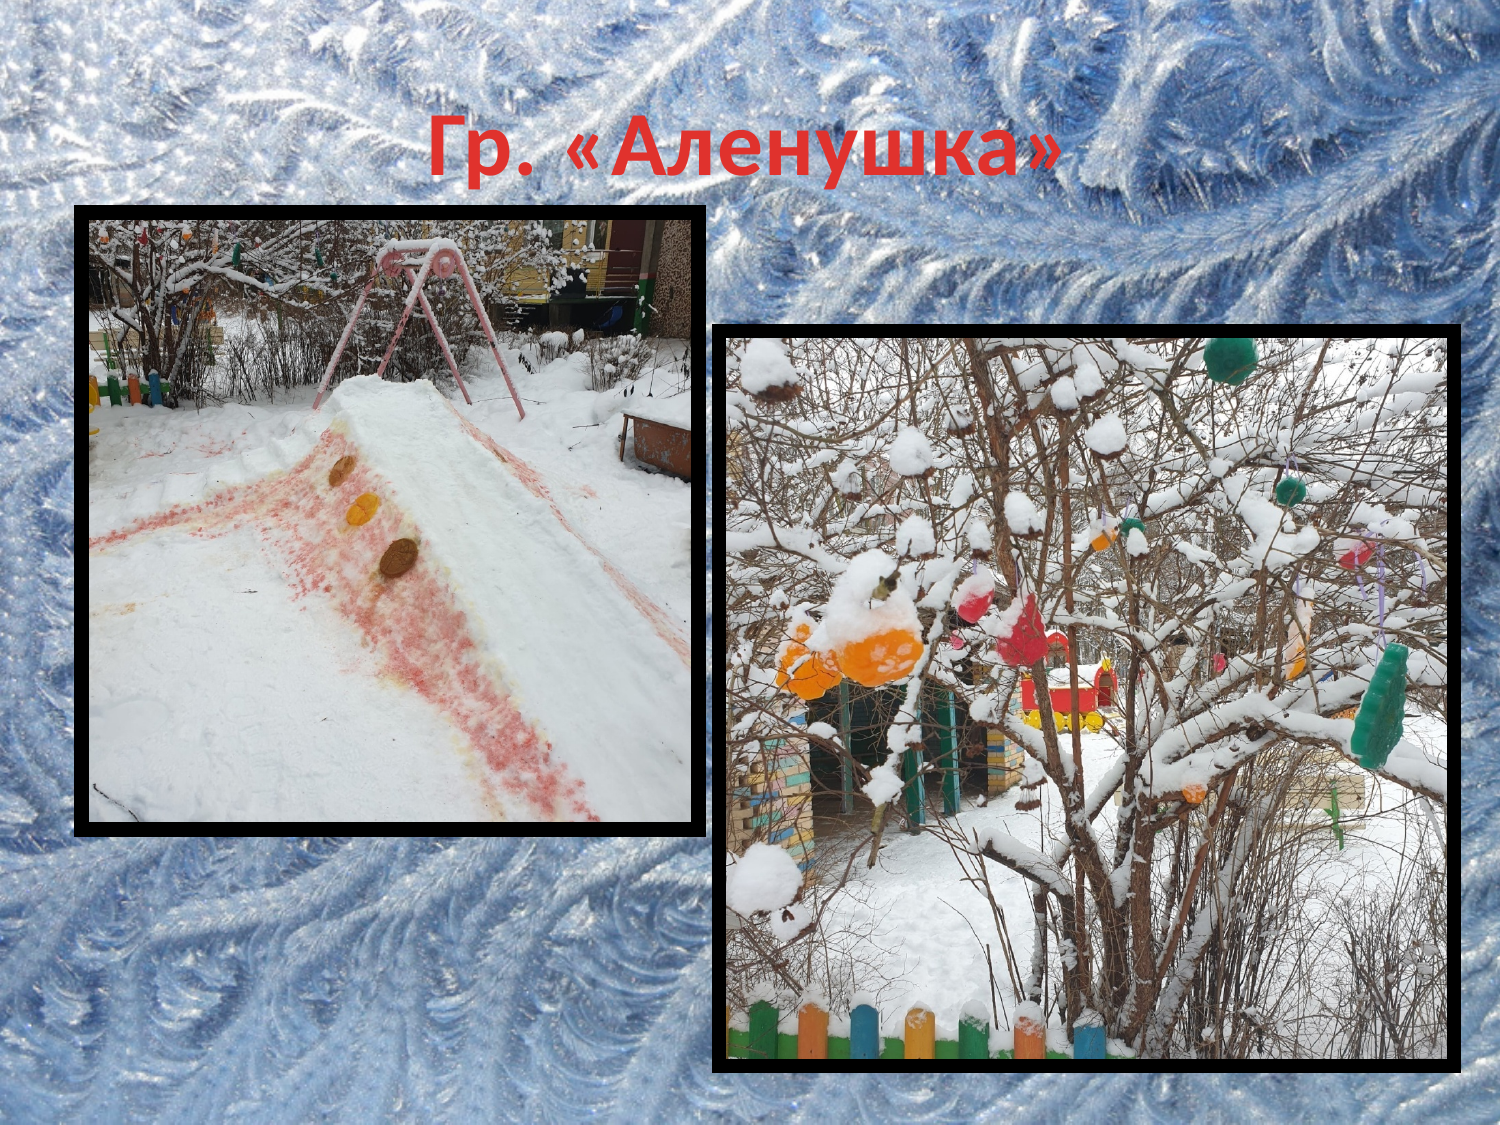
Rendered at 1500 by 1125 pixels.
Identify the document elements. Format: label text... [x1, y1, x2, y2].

title Гр. «Аленушка» [75, 45, 1425, 233]
picture [0, 0, 1500, 1125]
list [88, 219, 692, 823]
